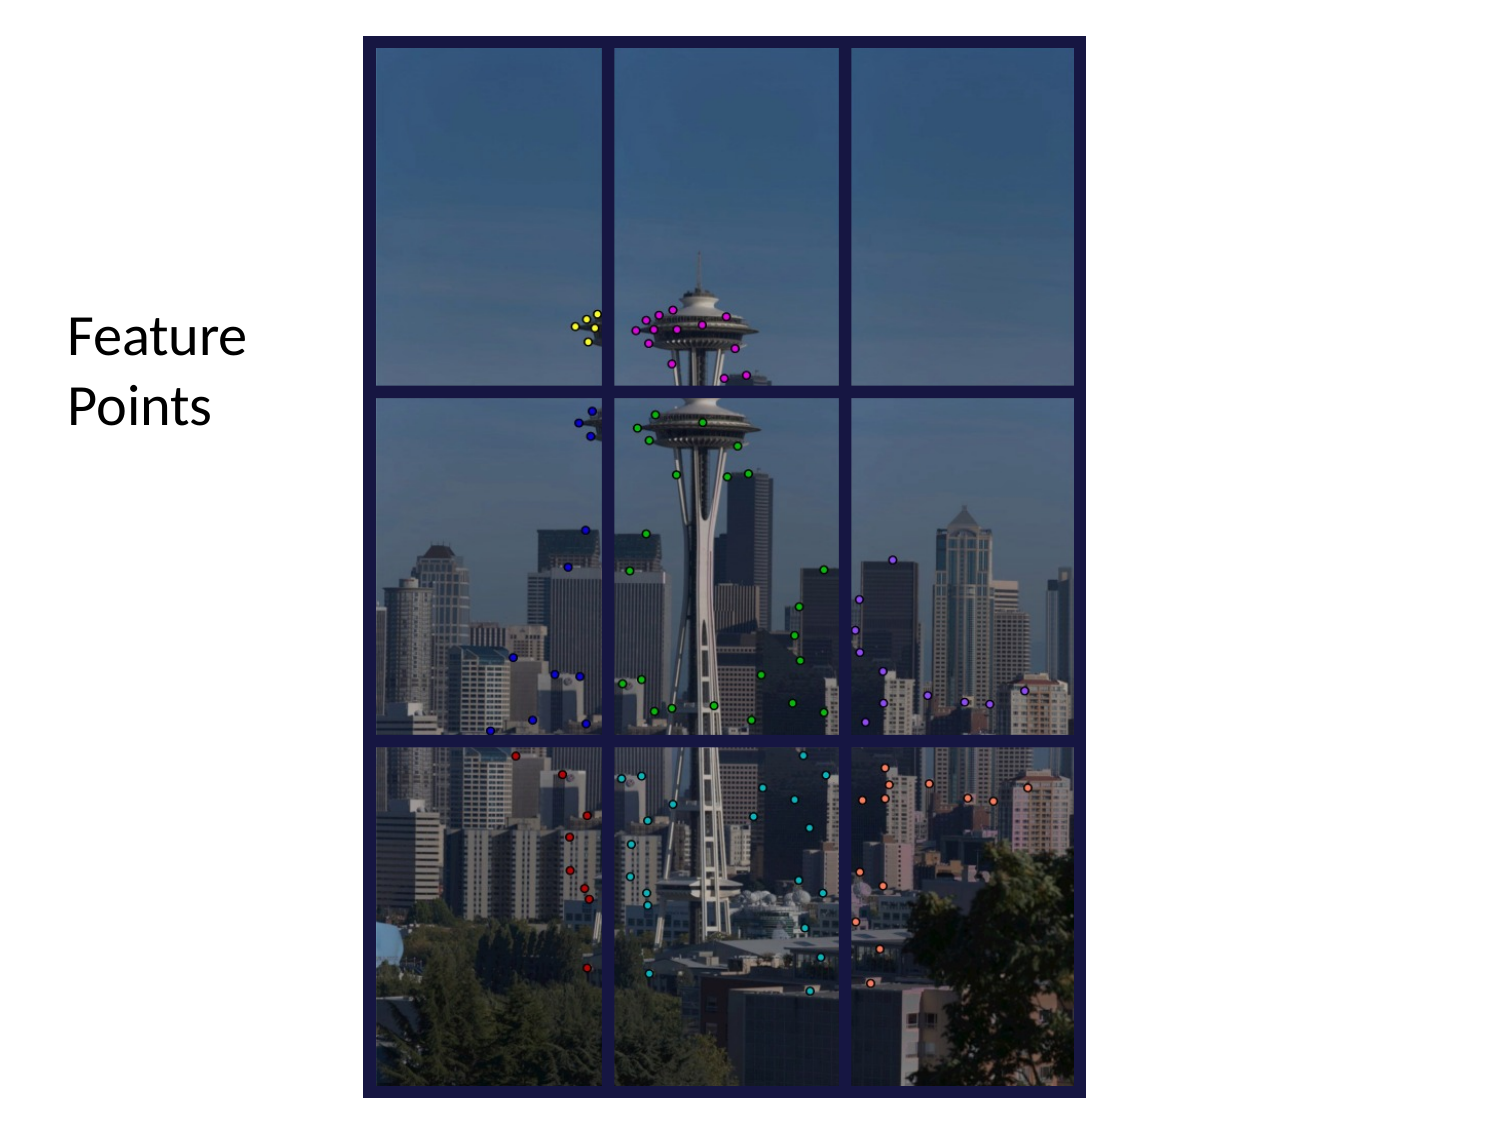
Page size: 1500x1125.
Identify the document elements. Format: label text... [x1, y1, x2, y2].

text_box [367, 41, 1081, 1093]
picture [375, 36, 1086, 1089]
text_box Feature Points [52, 289, 264, 445]
